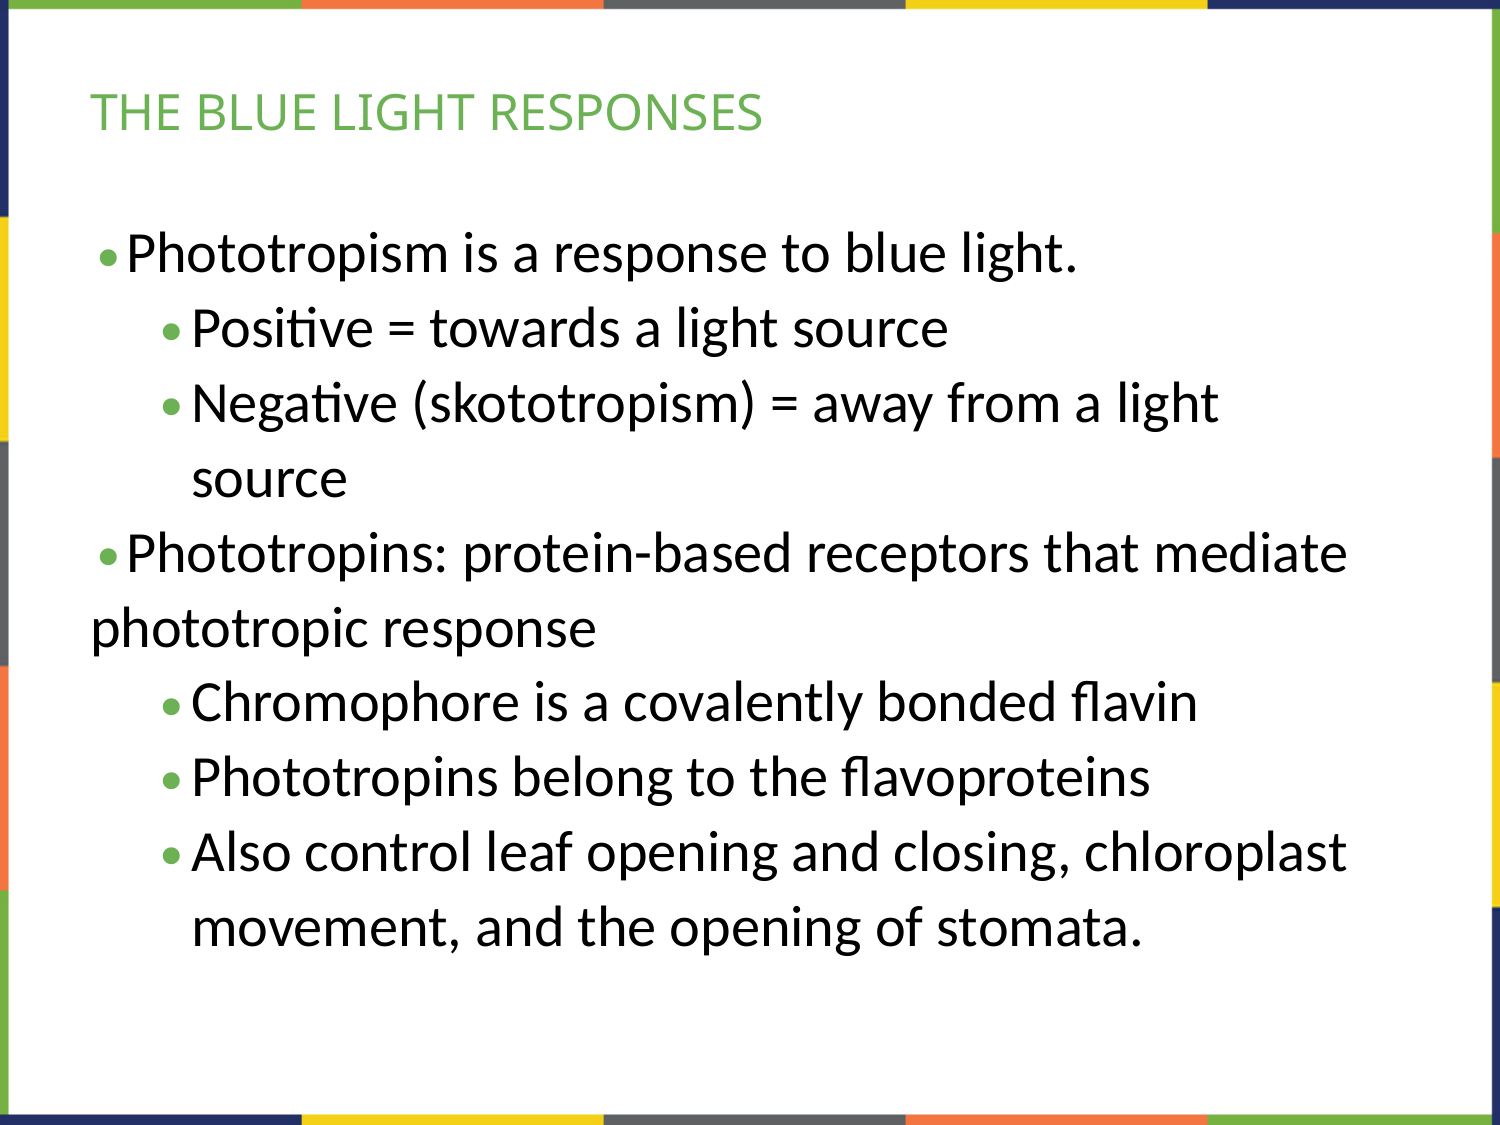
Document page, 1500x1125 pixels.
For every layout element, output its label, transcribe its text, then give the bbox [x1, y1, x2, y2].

list Phototropism is a response to blue light. Positive = towards a light source Negative (skototropism) = away from a light source Phototropins: protein-based receptors that mediate phototropic response Chromophore is a covalently bonded flavin Phototropins belong to the flavoproteins Also control leaf opening and closing, chloroplast movement, and the opening of stomata. [75, 202, 1398, 986]
title THE BLUE LIGHT RESPONSES [75, 39, 1398, 148]
picture [0, 0, 1500, 1125]
